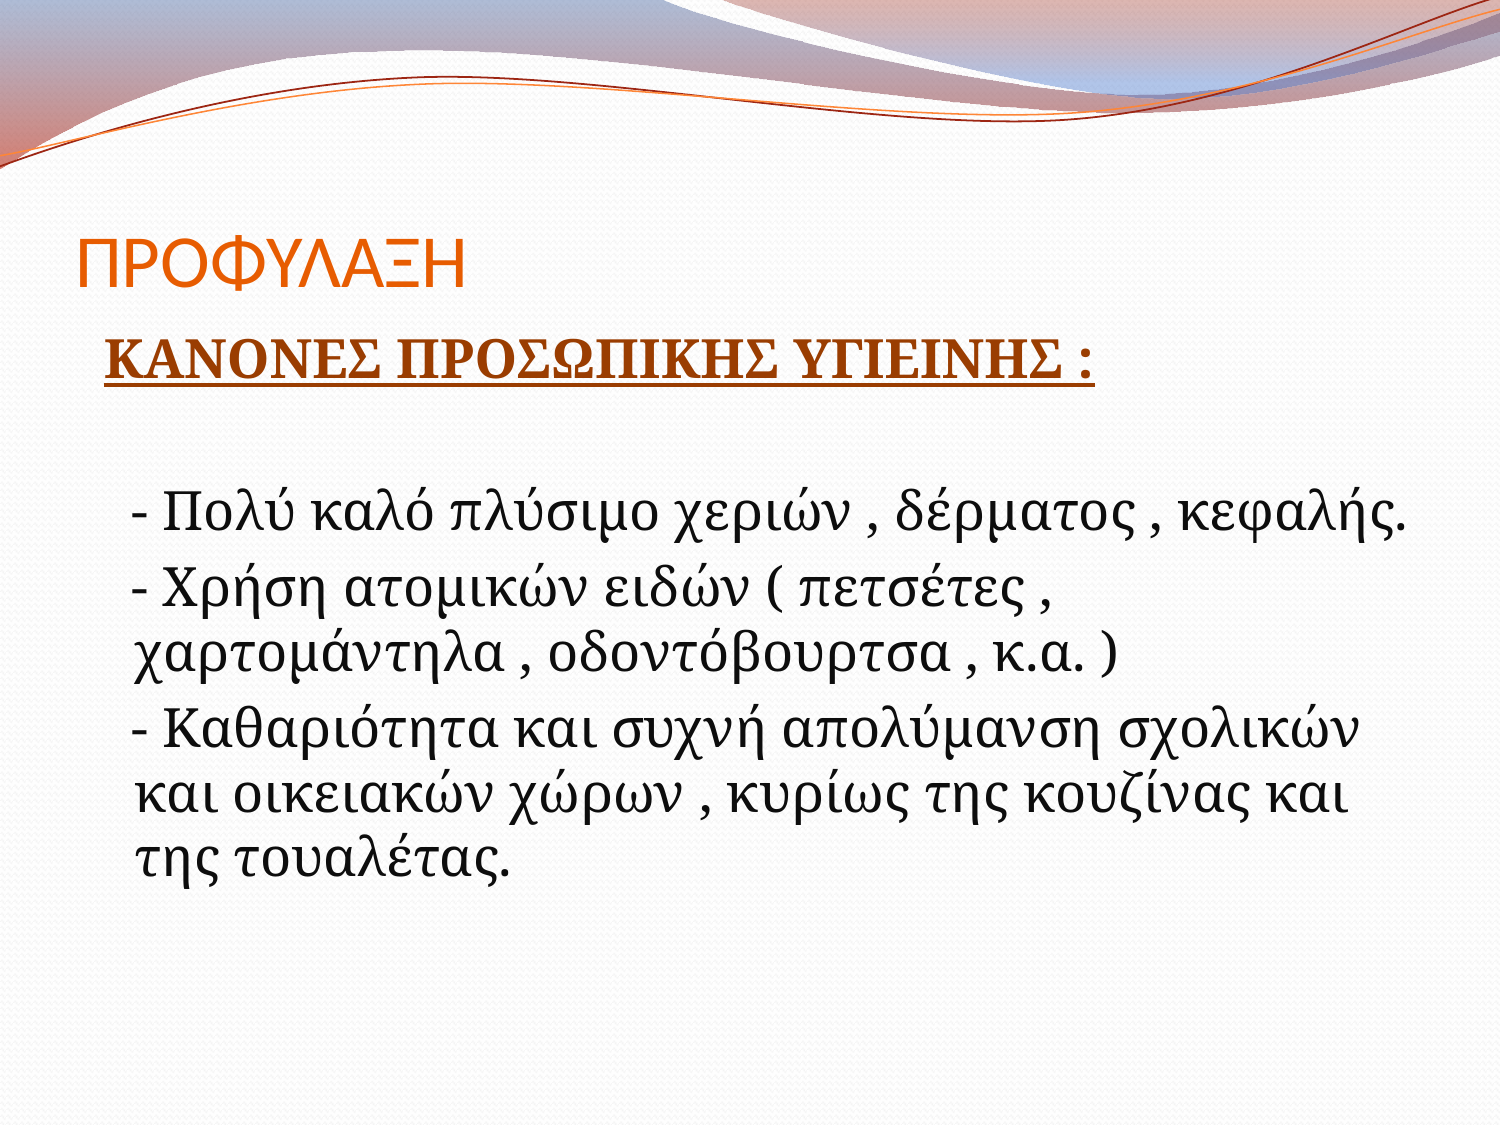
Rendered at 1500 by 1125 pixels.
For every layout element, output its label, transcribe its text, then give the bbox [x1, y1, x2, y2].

title ΠΡΟΦΥΛΑΞΗ [75, 115, 1425, 303]
list ΚΑΝΟΝΕΣ ΠΡΟΣΩΠΙΚΗΣ ΥΓΙΕΙΝΗΣ : - Πολύ καλό πλύσιμο χεριών , δέρματος , κεφαλής. - Χρήση ατομικών ειδών ( πετσέτες , χαρτομάντηλα , οδοντόβουρτσα , κ.α. ) - Καθαριότητα και συχνή απολύμανση σχολικών και οικειακών χώρων , κυρίως της κουζίνας και της τουαλέτας. [75, 317, 1425, 1038]
